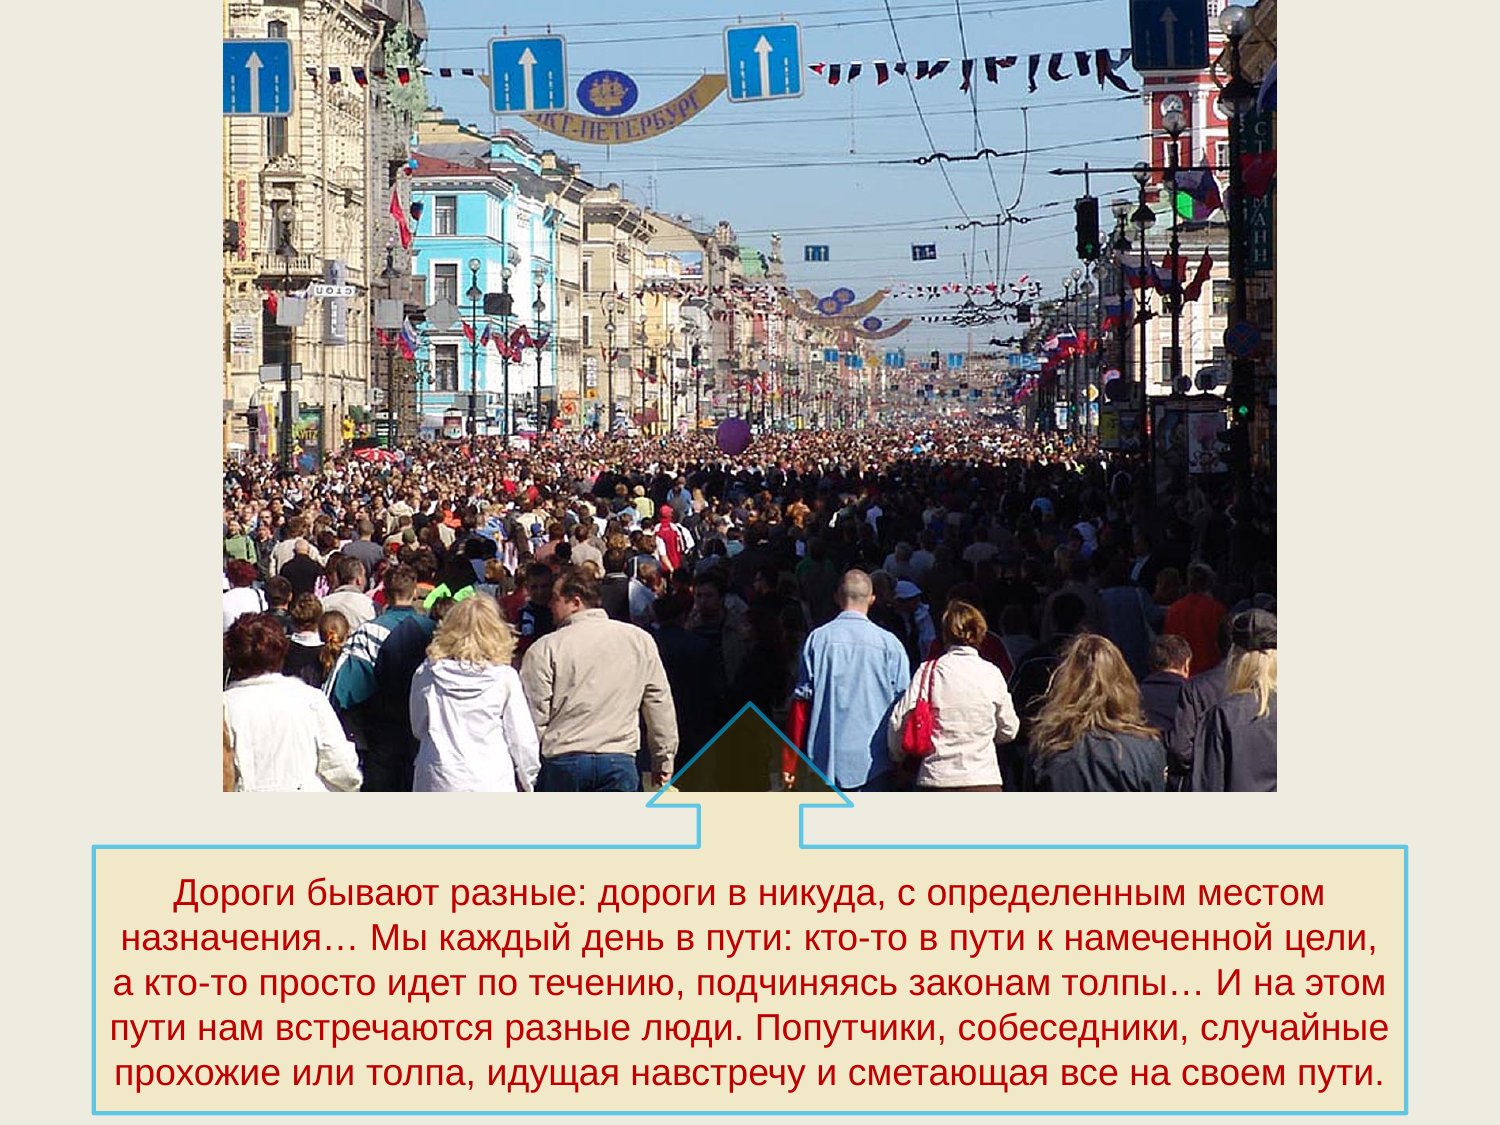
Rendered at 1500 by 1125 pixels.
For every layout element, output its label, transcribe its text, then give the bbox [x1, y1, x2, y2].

picture [222, 0, 1278, 792]
text_box Дороги бывают разные: дороги в никуда, с определенным местом назначения… Мы каждый день в пути: кто-то в пути к намеченной цели, а кто-то просто идет по течению, подчиняясь законам толпы… И на этом пути нам встречаются разные люди. Попутчики, собеседники, случайные прохожие или толпа, идущая навстречу и сметающая все на своем пути. [91, 801, 1409, 1116]
